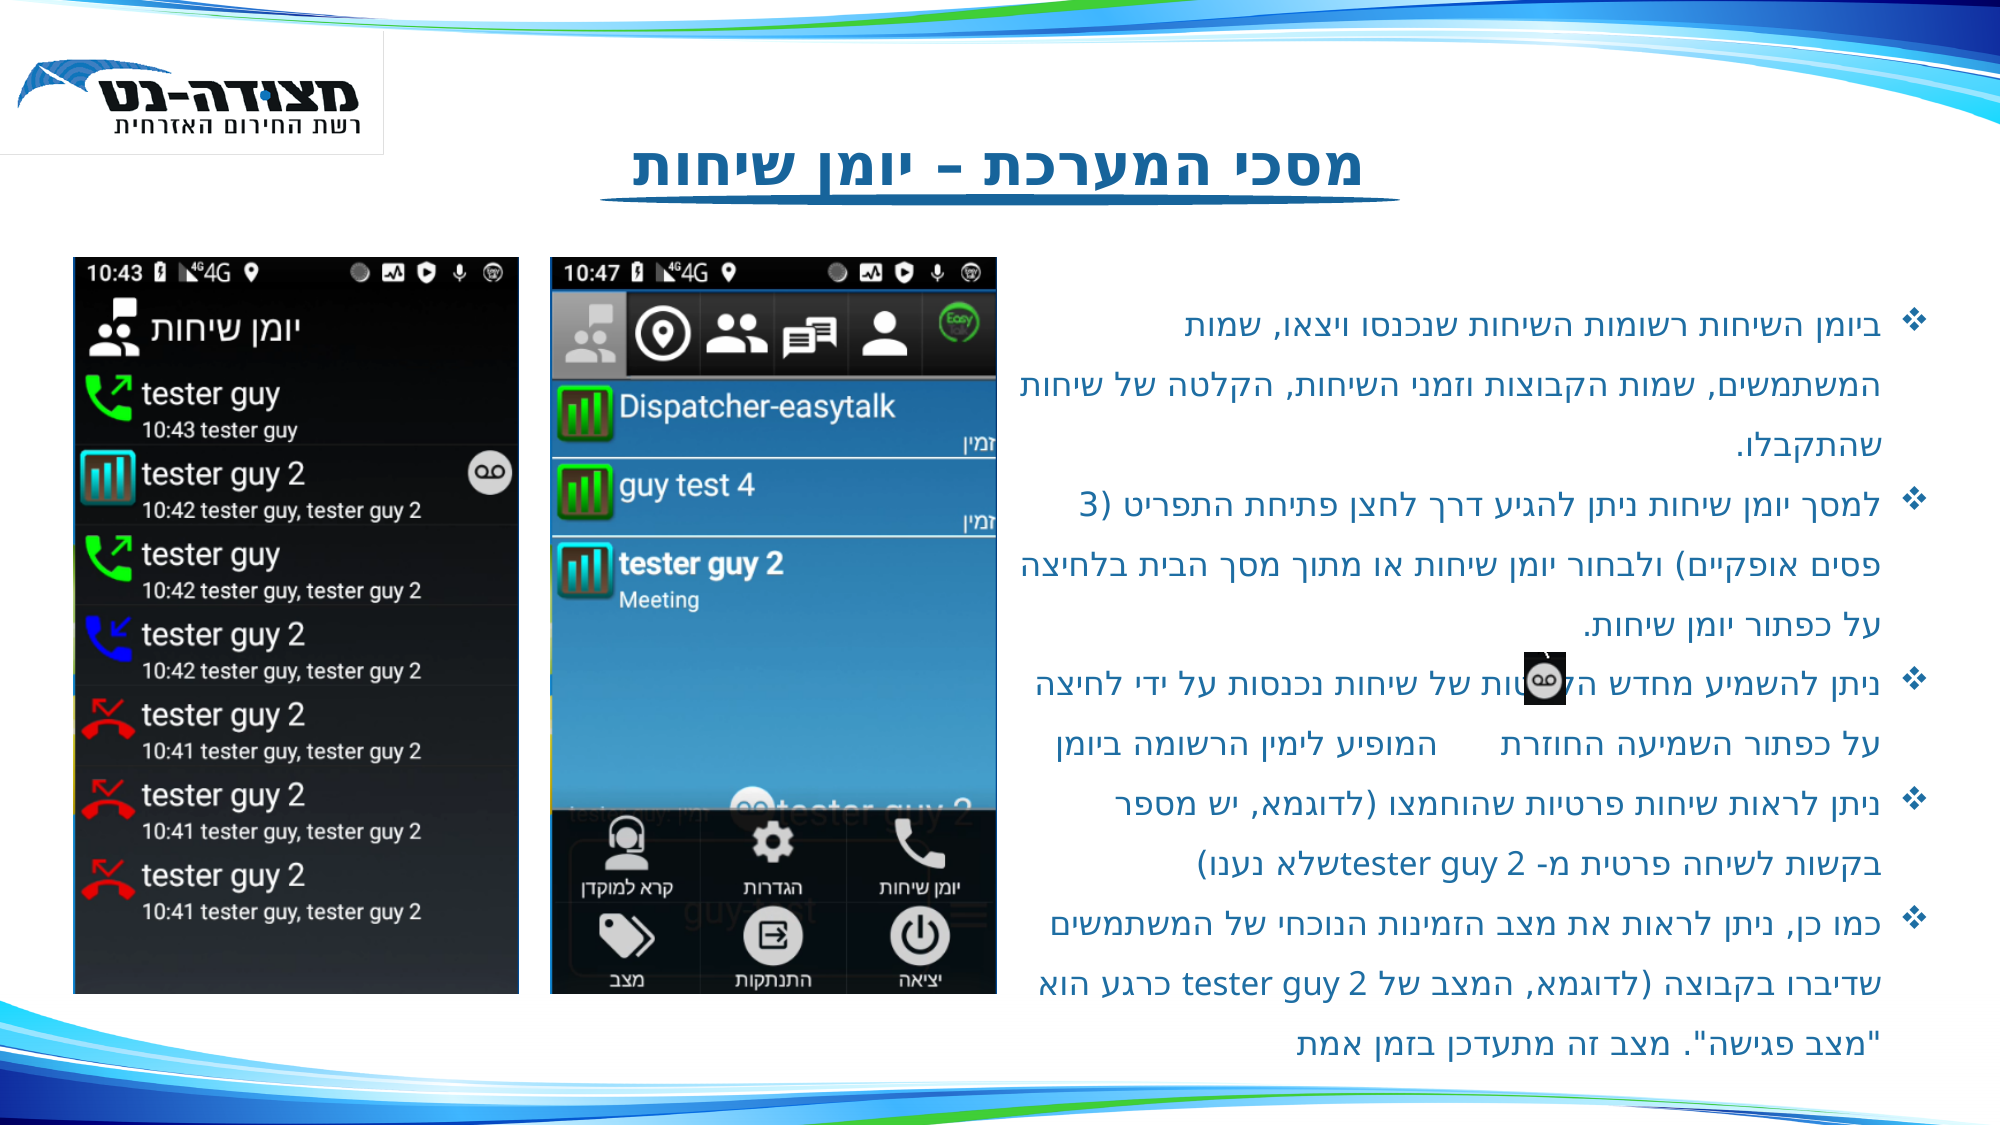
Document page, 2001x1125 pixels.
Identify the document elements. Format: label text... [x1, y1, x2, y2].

picture [1524, 652, 1566, 705]
picture [0, 0, 2000, 155]
picture [0, 257, 2000, 1125]
text_box ביומן השיחות רשומות השיחות שנכנסו ויצאו, שמות המשתמשים, שמות הקבוצות וזמני השיחות, הקלטה של שיחות שהתקבלו. למסך יומן שיחות ניתן להגיע דרך לחצן פתיחת התפריט (3 פסים אופקיים) ולבחור יומן שיחות או מתוך מסך הבית בלחיצה על כפתור יומן שיחות. ניתן להשמיע מחדש הקלטות של שיחות נכנסות על ידי לחיצה על כפתור השמיעה החוזרת המופיע לימין הרשומה ביומן ניתן לראות שיחות פרטיות שהוחמצו (לדוגמא, יש מספר בקשות לשיחה פרטית מ- tester guy 2שלא נענו) כמו כן, ניתן לראות את מצב הזמינות הנוכחי של המשתמשים שדיברו בקבוצה (לדוגמא, המצב של tester guy 2 כרגע הוא "מצב פגישה". מצב זה מתעדכן בזמן אמת [997, 275, 1945, 994]
text_box מסכי המערכת – יומן שיחות [0, 131, 2000, 205]
text_box [597, 193, 1403, 207]
